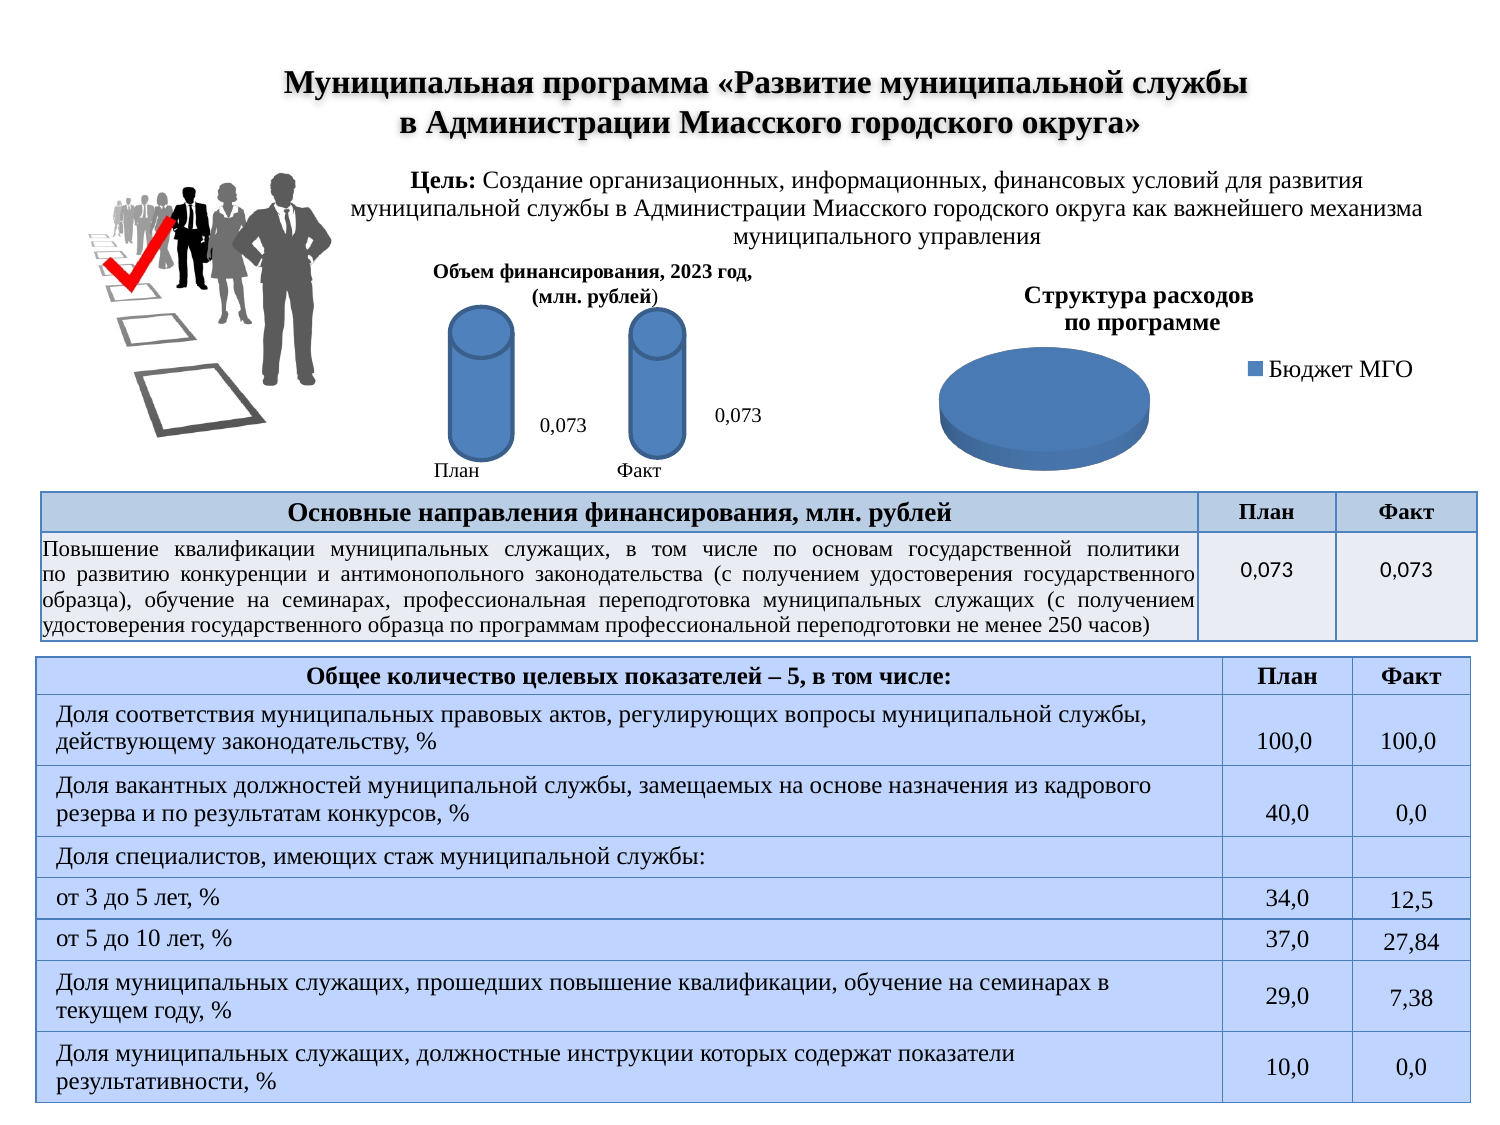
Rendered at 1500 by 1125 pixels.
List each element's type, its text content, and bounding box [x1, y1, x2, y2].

text_box План Факт [419, 445, 762, 490]
table_cell Доля специалистов, имеющих стаж муниципальной службы: [37, 837, 1222, 877]
title Муниципальная программа «Развитие муниципальной службы в Администрации Миасского городского округа» [66, 50, 1475, 150]
table_cell Доля соответствия муниципальных правовых актов, регулирующих вопросы муниципальной службы, действующему законодательству, % [37, 695, 1222, 765]
table_cell 100,0 [1223, 695, 1352, 765]
table_cell Доля муниципальных служащих, должностные инструкции которых содержат показатели результативности, % [37, 1032, 1222, 1102]
table_header План [1223, 658, 1352, 694]
table_cell [1353, 837, 1470, 877]
table_cell [1223, 837, 1352, 877]
table_cell 100,0 [1353, 695, 1470, 765]
table_cell Доля вакантных должностей муниципальной службы, замещаемых на основе назначения из кадрового резерва и по результатам конкурсов, % [37, 766, 1222, 836]
table_cell 12,5 [1353, 878, 1470, 918]
chart [849, 262, 1436, 476]
table_cell 34,0 [1223, 878, 1352, 918]
table_cell 37,0 [1223, 920, 1352, 960]
table_cell 0,073 [1199, 533, 1335, 640]
table_header Цель: Создание организационных, информационных, финансовых условий для развития муниципальной службы в Администрации Миасского городского округа как важнейшего механизма муниципального управления [331, 163, 1444, 250]
table_cell от 5 до 10 лет, % [37, 920, 1222, 960]
table_cell 10,0 [1223, 1032, 1352, 1102]
table_header План [1199, 493, 1335, 531]
table_cell 27,84 [1353, 920, 1470, 960]
table_cell 40,0 [1223, 766, 1352, 836]
text_box [628, 315, 687, 445]
table_header Общее количество целевых показателей – 5, в том числе: [37, 658, 1222, 694]
table_header Основные направления финансирования, млн. рублей [42, 493, 1197, 531]
table_cell 0,0 [1353, 1032, 1470, 1102]
table_cell 7,38 [1353, 961, 1470, 1031]
text_box Объем финансирования, 2023 год, (млн. рублей) [376, 249, 814, 315]
text_box 0,073 [699, 394, 798, 460]
picture [87, 172, 332, 438]
text_box 0,073 [524, 404, 609, 445]
table_header Факт [1353, 658, 1470, 694]
table_header Факт [1337, 493, 1476, 531]
table_cell Доля муниципальных служащих, прошедших повышение квалификации, обучение на семинарах в текущем году, % [37, 961, 1222, 1031]
table_cell 0,0 [1353, 766, 1470, 836]
table_cell от 3 до 5 лет, % [37, 878, 1222, 918]
table_cell 29,0 [1223, 961, 1352, 1031]
table_cell Повышение квалификации муниципальных служащих, в том числе по основам государственной политики по развитию конкуренции и антимонопольного законодательства (с получением удостоверения государственного образца), обучение на семинарах, профессиональная переподготовка муниципальных служащих (с получением удостоверения государственного образца по программам профессиональной переподготовки не менее 250 часов) [42, 533, 1197, 640]
table_cell 0,073 [1337, 533, 1476, 640]
text_box [447, 315, 515, 445]
